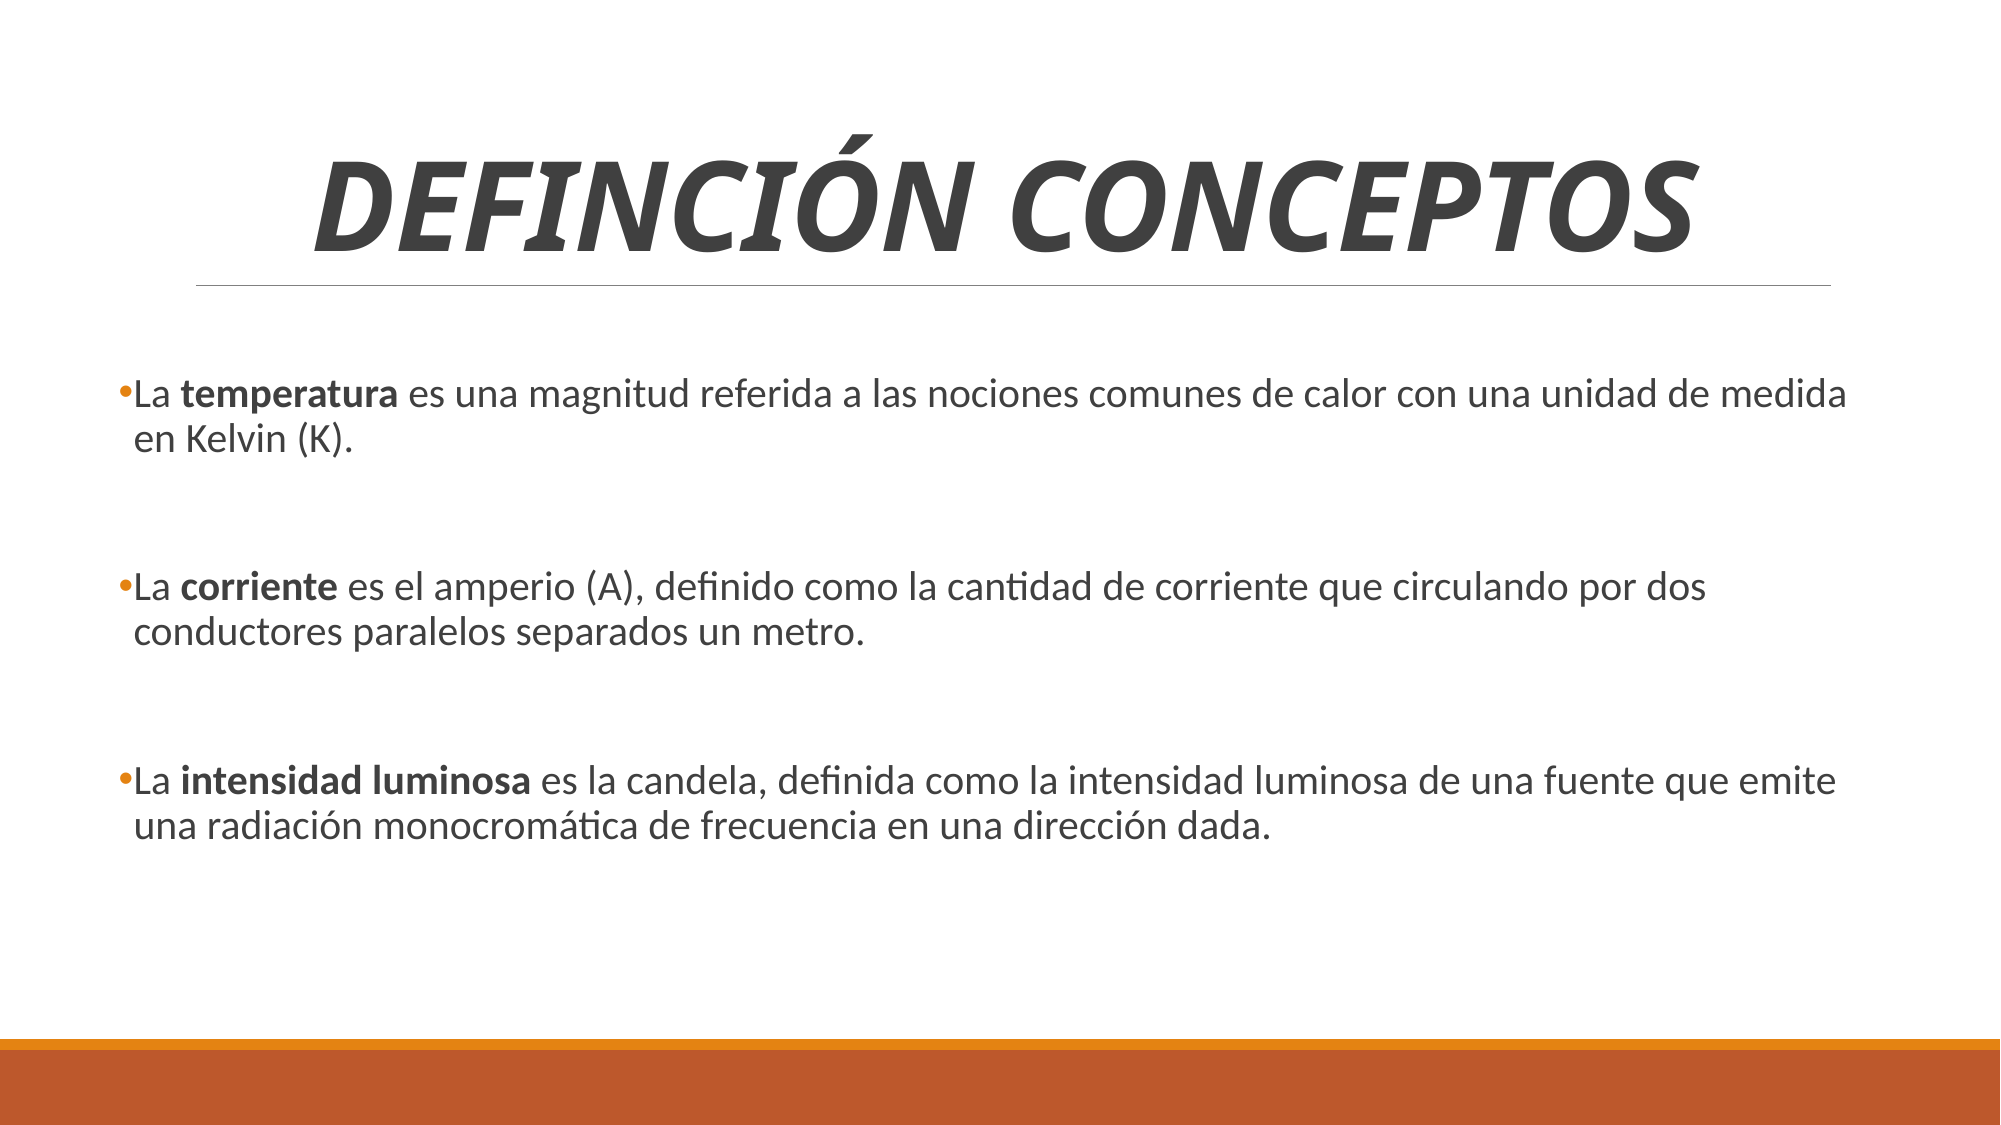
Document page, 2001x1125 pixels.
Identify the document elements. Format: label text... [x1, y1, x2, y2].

list La temperatura es una magnitud referida a las nociones comunes de calor con una unidad de medida en Kelvin (K). La corriente es el amperio (A), definido como la cantidad de corriente que circulando por dos conductores paralelos separados un metro. La intensidad luminosa es la candela, definida como la intensidad luminosa de una fuente que emite una radiación monocromática de frecuencia en una dirección dada. [118, 364, 1892, 1025]
title DEFINCIÓN CONCEPTOS [180, 47, 1830, 285]
